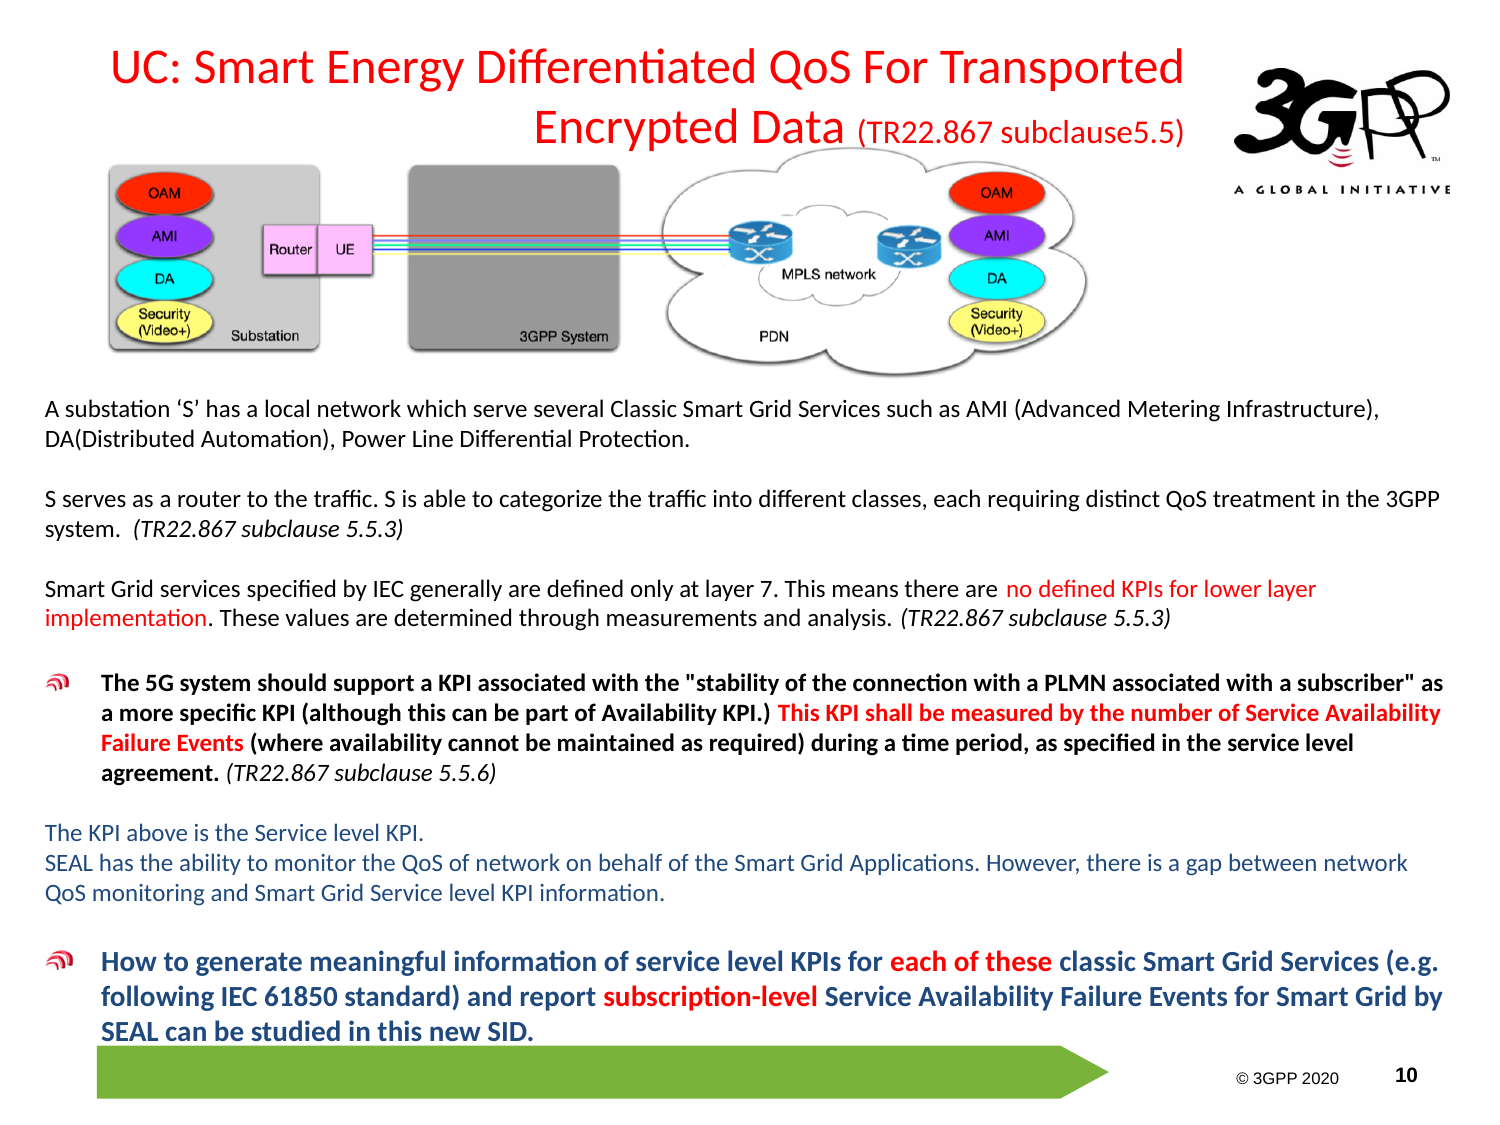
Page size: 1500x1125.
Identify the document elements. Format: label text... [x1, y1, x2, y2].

text_box A substation ‘S’ has a local network which serve several Classic Smart Grid Services such as AMI (Advanced Metering Infrastructure), DA(Distributed Automation), Power Line Differential Protection. S serves as a router to the traffic. S is able to categorize the traffic into different classes, each requiring distinct QoS treatment in the 3GPP system. (TR22.867 subclause 5.5.3) Smart Grid services specified by IEC generally are defined only at layer 7. This means there are no defined KPIs for lower layer implementation. These values are determined through measurements and analysis. (TR22.867 subclause 5.5.3) The 5G system should support a KPI associated with the "stability of the connection with a PLMN associated with a subscriber" as a more specific KPI (although this can be part of Availability KPI.) This KPI shall be measured by the number of Service Availability Failure Events (where availability cannot be maintained as required) during a time period, as specified in the service level agreement. (TR22.867 subclause 5.5.6) The KPI above is the Service level KPI. SEAL has the ability to monitor the QoS of network on behalf of the Smart Grid Applications. However, there is a gap between network QoS monitoring and Smart Grid Service level KPI information. How to generate meaningful information of service level KPIs for each of these classic Smart Grid Services (e.g. following IEC 61850 standard) and report subscription-level Service Availability Failure Events for Smart Grid by SEAL can be studied in this new SID. [29, 384, 1470, 1055]
picture [1234, 68, 1450, 194]
picture [104, 139, 1110, 386]
picture [44, 949, 73, 970]
picture [44, 672, 69, 691]
title UC: Smart Energy Differentiated QoS For Transported Encrypted Data (TR22.867 subclause5.5) [79, 0, 1201, 188]
